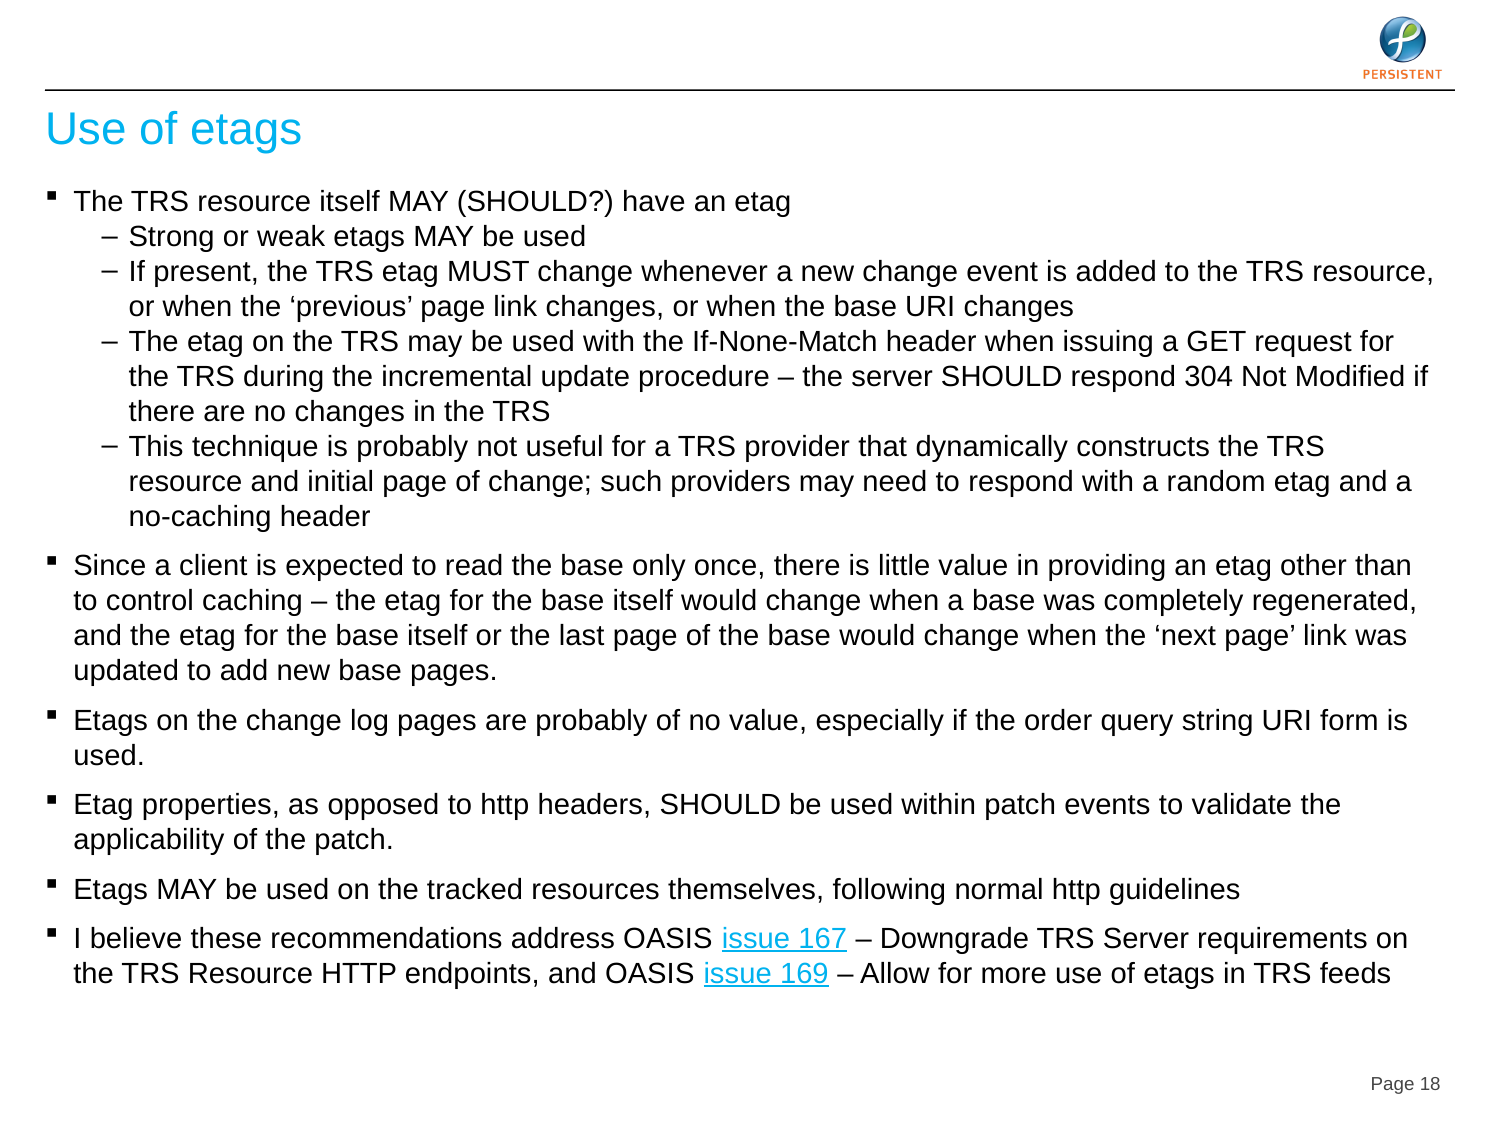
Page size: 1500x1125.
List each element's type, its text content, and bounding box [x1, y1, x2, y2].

title Use of etags [29, 97, 1455, 174]
list The TRS resource itself MAY (SHOULD?) have an etag Strong or weak etags MAY be used If present, the TRS etag MUST change whenever a new change event is added to the TRS resource, or when the ‘previous’ page link changes, or when the base URI changes The etag on the TRS may be used with the If-None-Match header when issuing a GET request for the TRS during the incremental update procedure – the server SHOULD respond 304 Not Modified if there are no changes in the TRS This technique is probably not useful for a TRS provider that dynamically constructs the TRS resource and initial page of change; such providers may need to respond with a random etag and a no-caching header Since a client is expected to read the base only once, there is little value in providing an etag other than to control caching – the etag for the base itself would change when a base was completely regenerated, and the etag for the base itself or the last page of the base would change when the ‘next page’ link was updated to add new base pages. Etags on the change log pages are probably of no value, especially if the order query string URI form is used. Etag properties, as opposed to http headers, SHOULD be used within patch events to validate the applicability of the patch. Etags MAY be used on the tracked resources themselves, following normal http guidelines I believe these recommendations address OASIS issue 167 – Downgrade TRS Server requirements on the TRS Resource HTTP endpoints, and OASIS issue 169 – Allow for more use of etags in TRS feeds [29, 174, 1455, 1063]
picture [1348, 14, 1457, 79]
